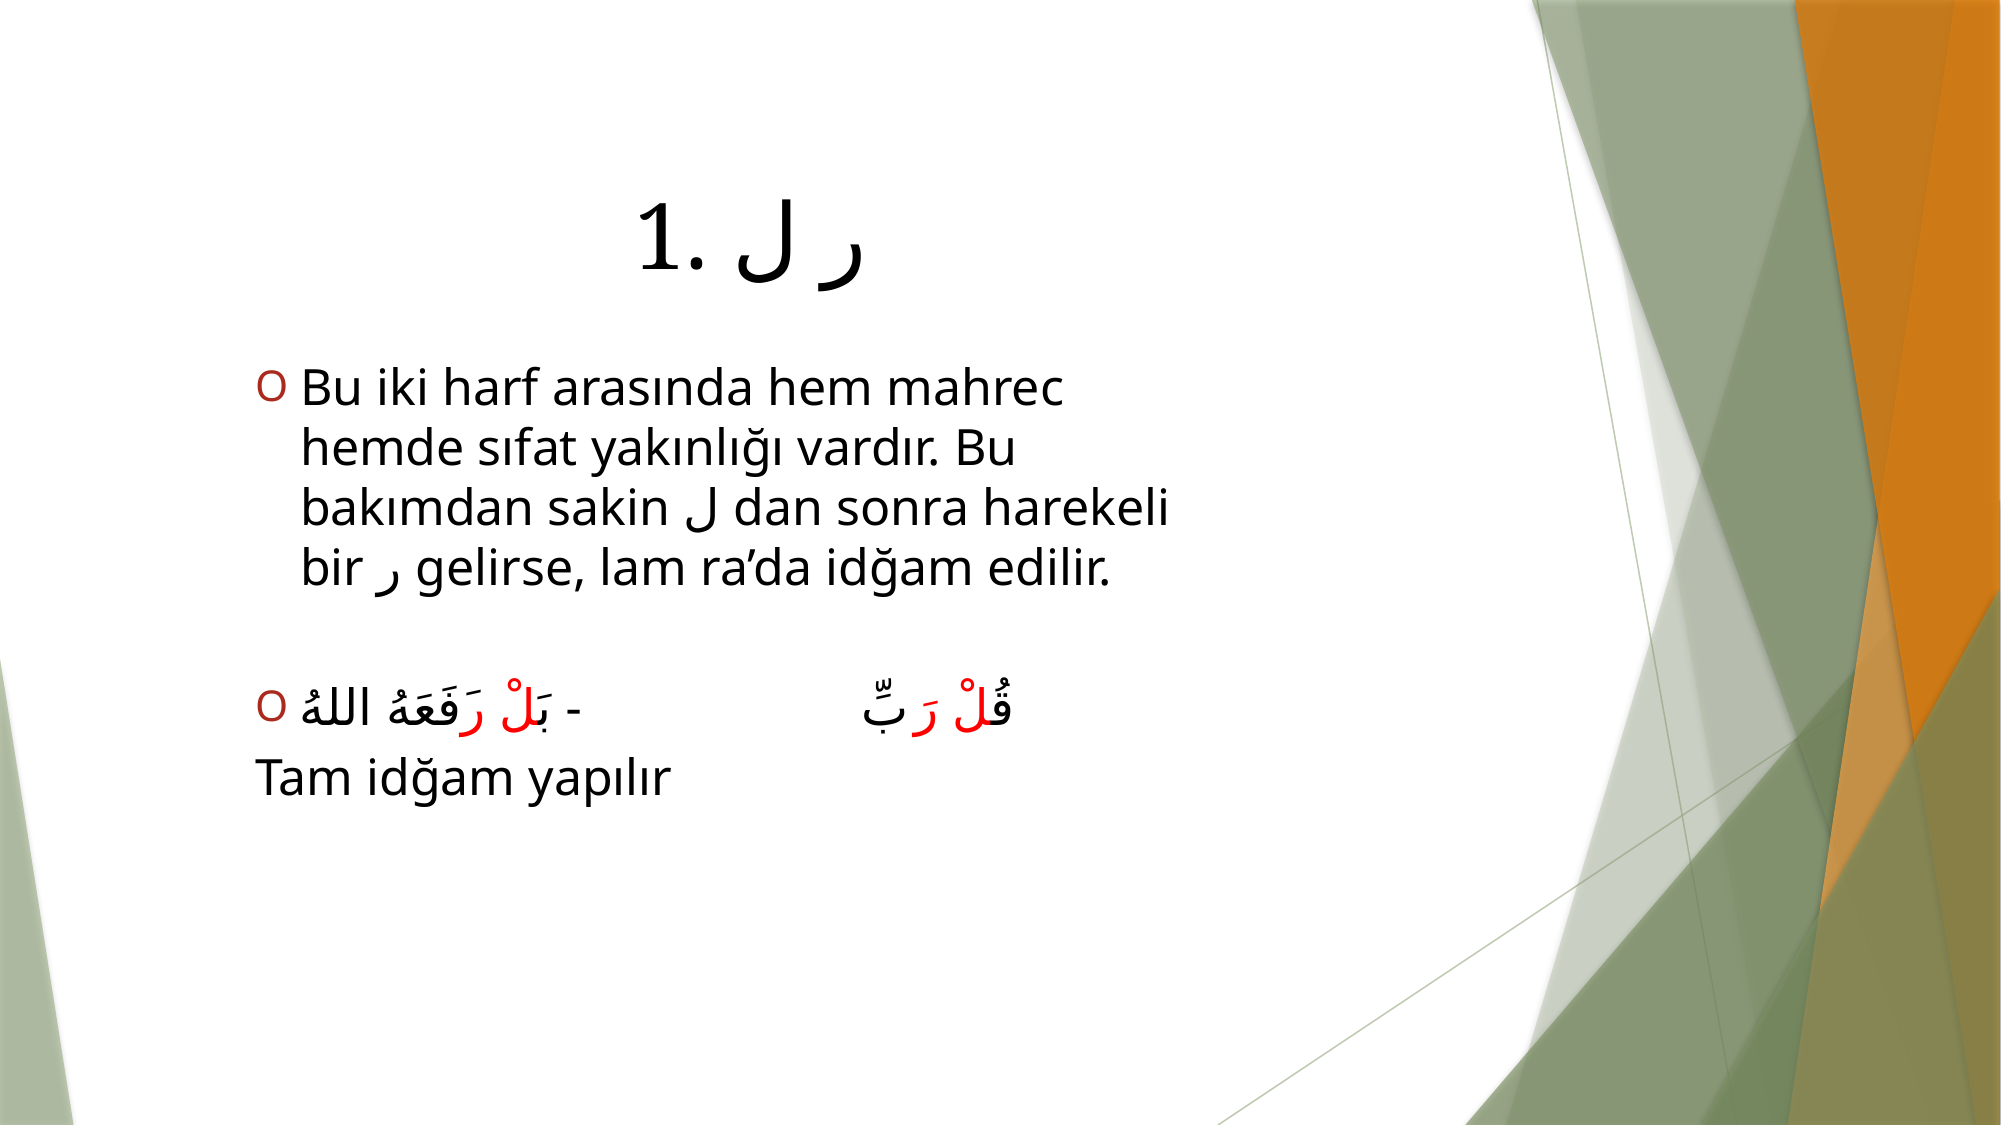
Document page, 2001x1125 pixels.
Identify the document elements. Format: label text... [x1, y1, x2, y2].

text_box Bu iki harf arasında hem mahrec hemde sıfat yakınlığı vardır. Bu bakımdan sakin ل dan sonra harekeli bir ر gelirse, lam ra’da idğam edilir. قُلْ رَبِّ - بَلْ رَفَعَهُ اللهُ Tam idğam yapılır [239, 347, 1257, 939]
text_box 1. ر ل [179, 134, 1323, 332]
